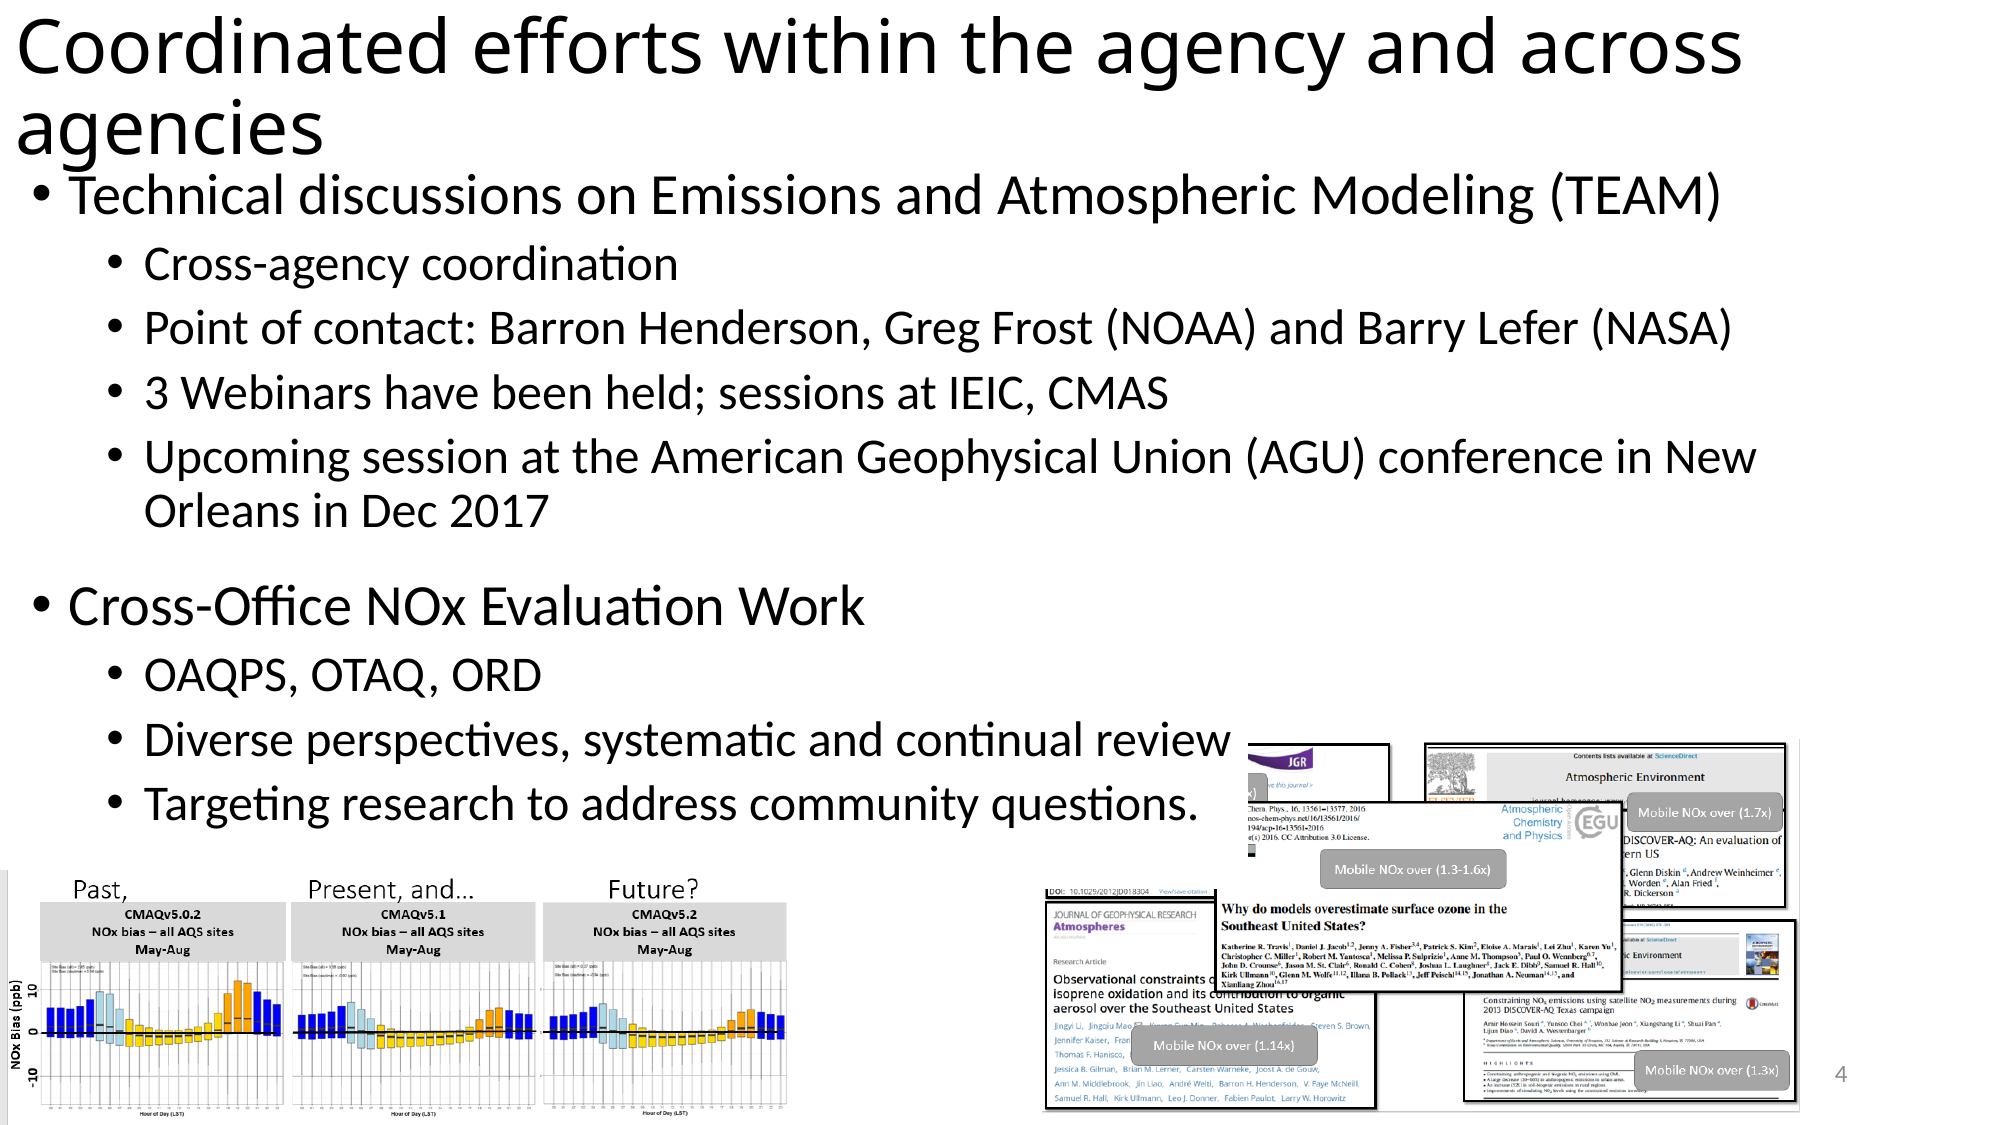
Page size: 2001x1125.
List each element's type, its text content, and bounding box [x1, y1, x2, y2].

picture [1042, 739, 1800, 1113]
title Coordinated efforts within the agency and across agencies [0, 0, 2000, 180]
text_box Cross-Office NOx Evaluation Work OAQPS, OTAQ, ORD Diverse perspectives, systematic and continual review Targeting research to address community questions. [16, 567, 1398, 958]
list Technical discussions on Emissions and Atmospheric Modeling (TEAM) Cross-agency coordination Point of contact: Barron Henderson, Greg Frost (NOAA) and Barry Lefer (NASA) 3 Webinars have been held; sessions at IEIC, CMAS Upcoming session at the American Geophysical Union (AGU) conference in New Orleans in Dec 2017 [16, 156, 1904, 547]
slide_number 4 [1800, 1042, 1863, 1103]
picture [0, 870, 787, 1125]
